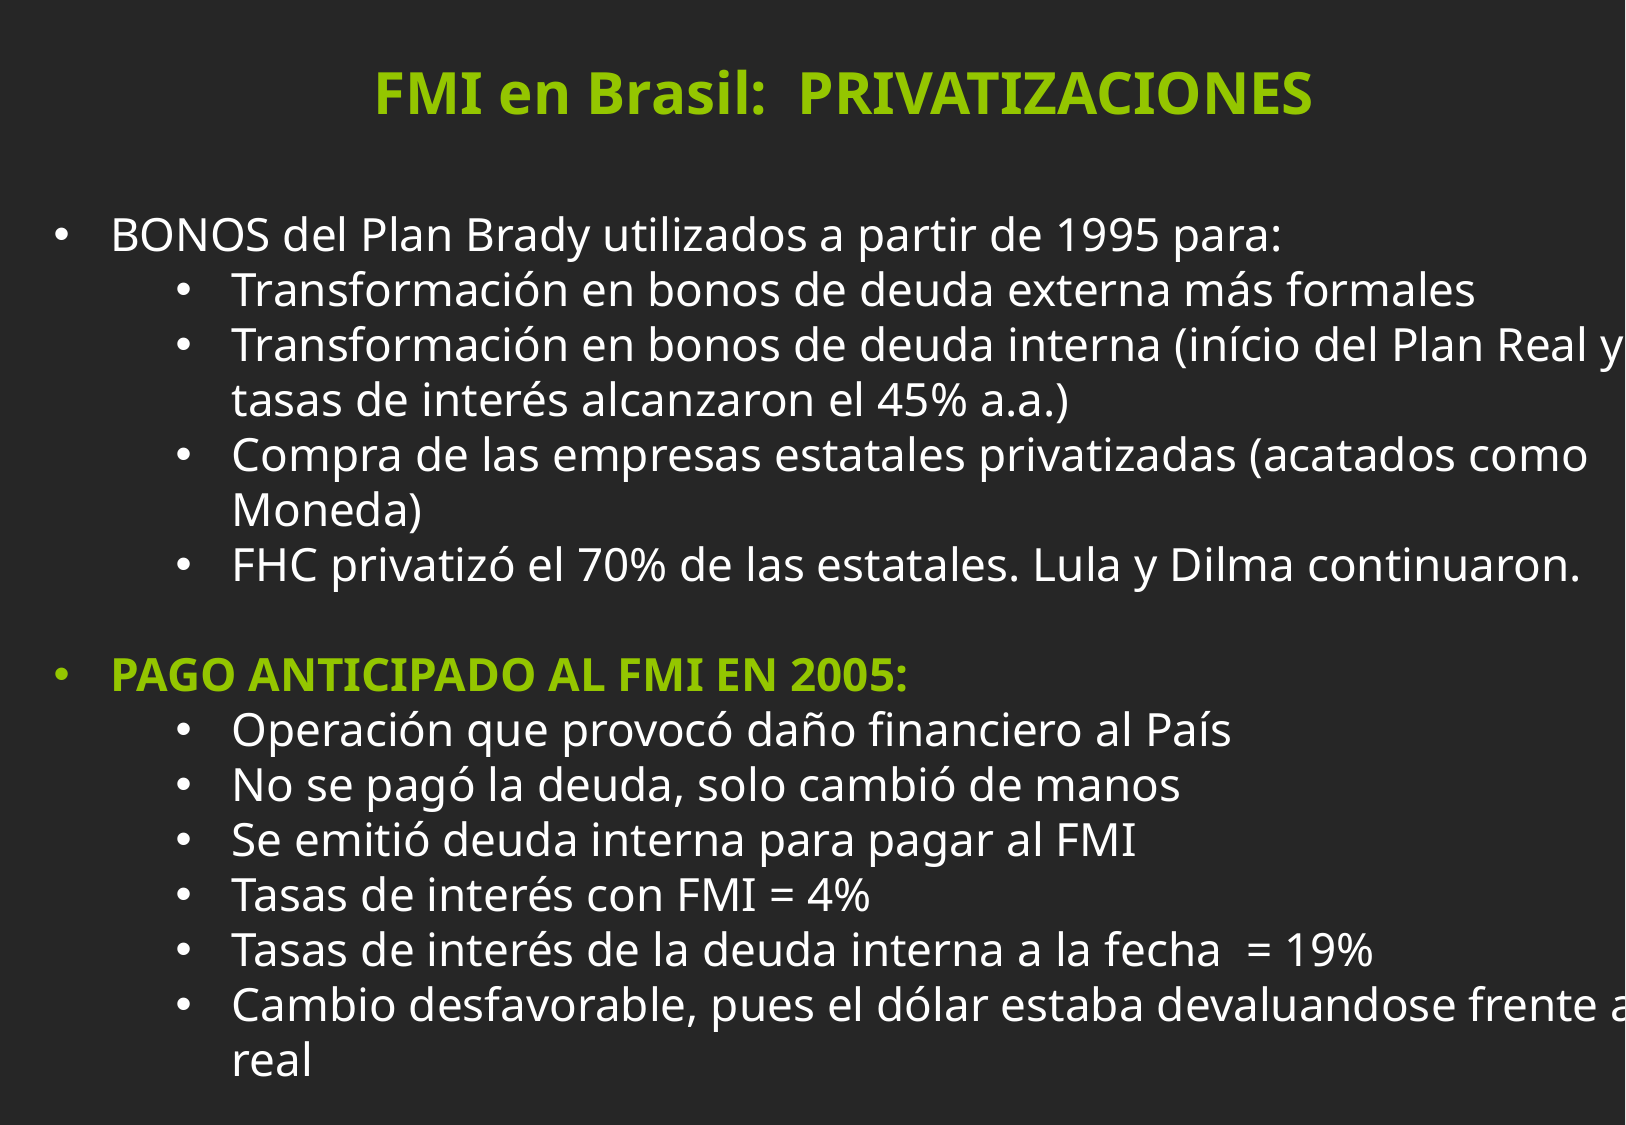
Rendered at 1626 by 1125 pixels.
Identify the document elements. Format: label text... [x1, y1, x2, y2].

text_box FMI en Brasil: PRIVATIZACIONES BONOS del Plan Brady utilizados a partir de 1995 para: Transformación en bonos de deuda externa más formales Transformación en bonos de deuda interna (início del Plan Real y tasas de interés alcanzaron el 45% a.a.) Compra de las empresas estatales privatizadas (acatados como Moneda) FHC privatizó el 70% de las estatales. Lula y Dilma continuaron. PAGO ANTICIPADO AL FMI EN 2005: Operación que provocó daño financiero al País No se pagó la deuda, solo cambió de manos Se emitió deuda interna para pagar al FMI Tasas de interés con FMI = 4% Tasas de interés de la deuda interna a la fecha = 19% Cambio desfavorable, pues el dólar estaba devaluandose frente al real [38, 23, 1625, 1125]
